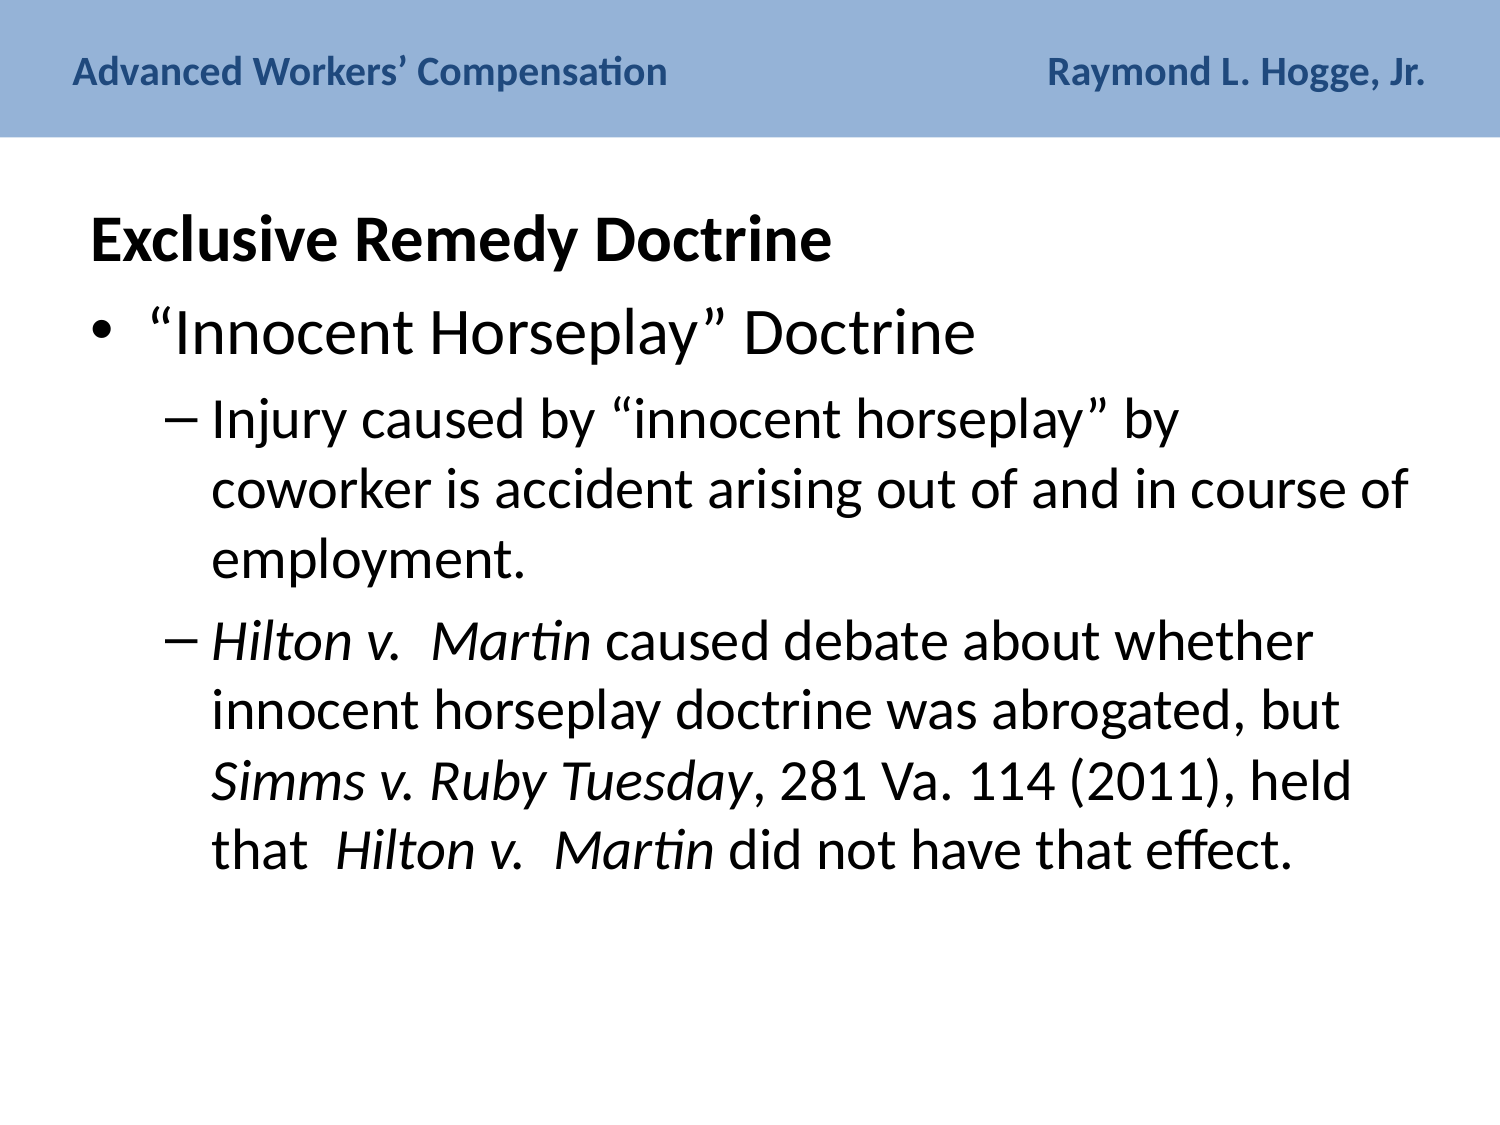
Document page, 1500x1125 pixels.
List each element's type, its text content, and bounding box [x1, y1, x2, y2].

title Advanced Workers’ Compensation Raymond L. Hogge, Jr. [0, 0, 1500, 138]
list Exclusive Remedy Doctrine “Innocent Horseplay” Doctrine Injury caused by “innocent horseplay” by coworker is accident arising out of and in course of employment. Hilton v. Martin caused debate about whether innocent horseplay doctrine was abrogated, but Simms v. Ruby Tuesday, 281 Va. 114 (2011), held that Hilton v. Martin did not have that effect. [75, 187, 1425, 1005]
